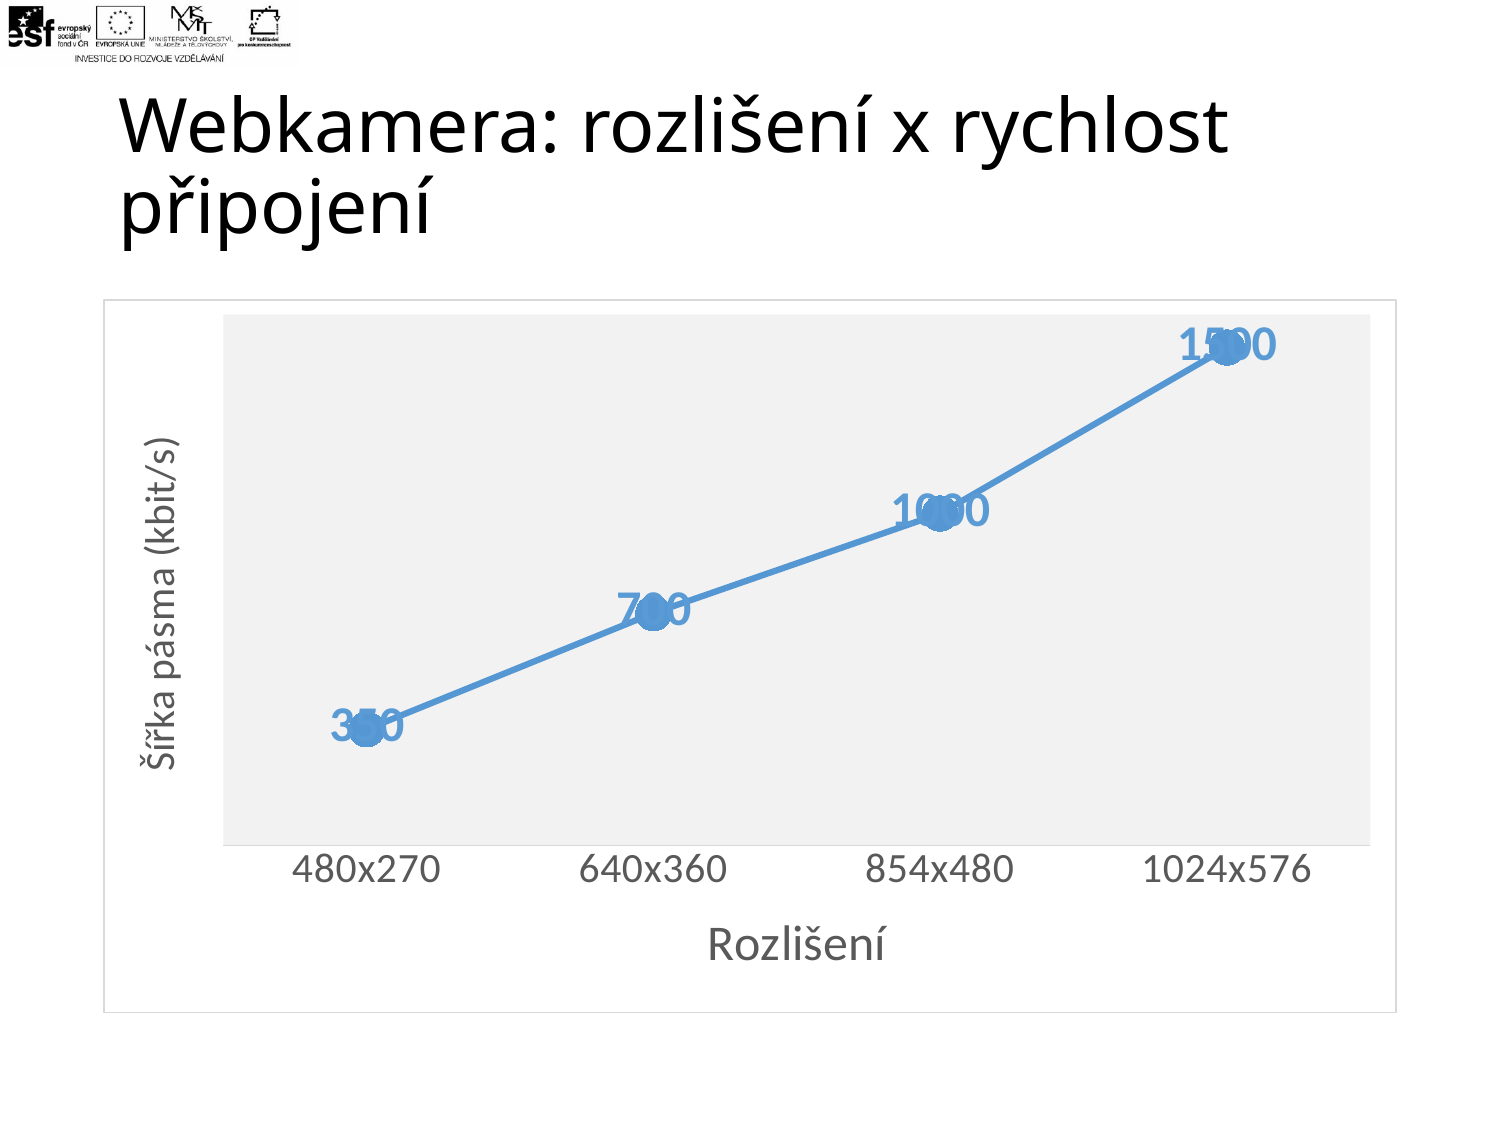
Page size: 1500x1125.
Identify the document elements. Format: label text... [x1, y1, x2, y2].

picture [0, 0, 299, 67]
title Webkamera: rozlišení x rychlost připojení [103, 59, 1397, 278]
chart [103, 299, 1397, 1014]
